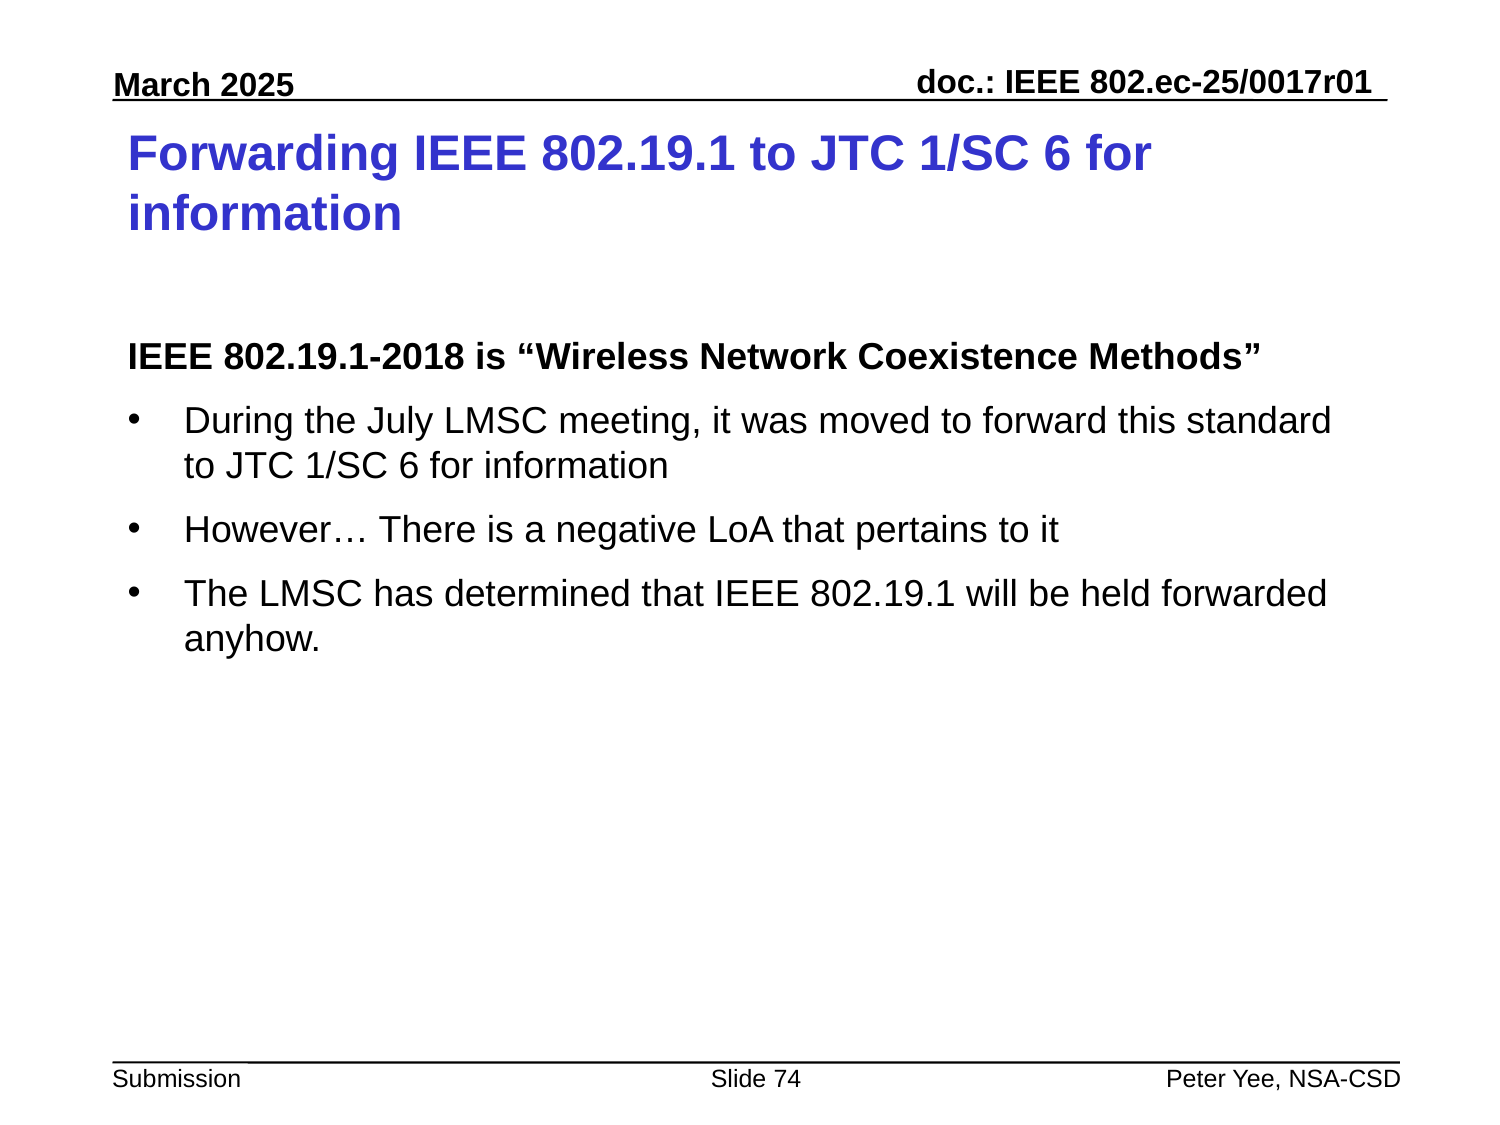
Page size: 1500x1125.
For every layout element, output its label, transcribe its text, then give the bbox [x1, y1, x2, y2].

slide_number Slide 74 [709, 1061, 803, 1093]
title Forwarding IEEE 802.19.1 to JTC 1/SC 6 for information [112, 112, 1388, 288]
footer Peter Yee, NSA-CSD [1164, 1061, 1402, 1093]
list IEEE 802.19.1-2018 is “Wireless Network Coexistence Methods” During the July LMSC meeting, it was moved to forward this standard to JTC 1/SC 6 for information However… There is a negative LoA that pertains to it The LMSC has determined that IEEE 802.19.1 will be held forwarded anyhow. [112, 324, 1388, 1000]
